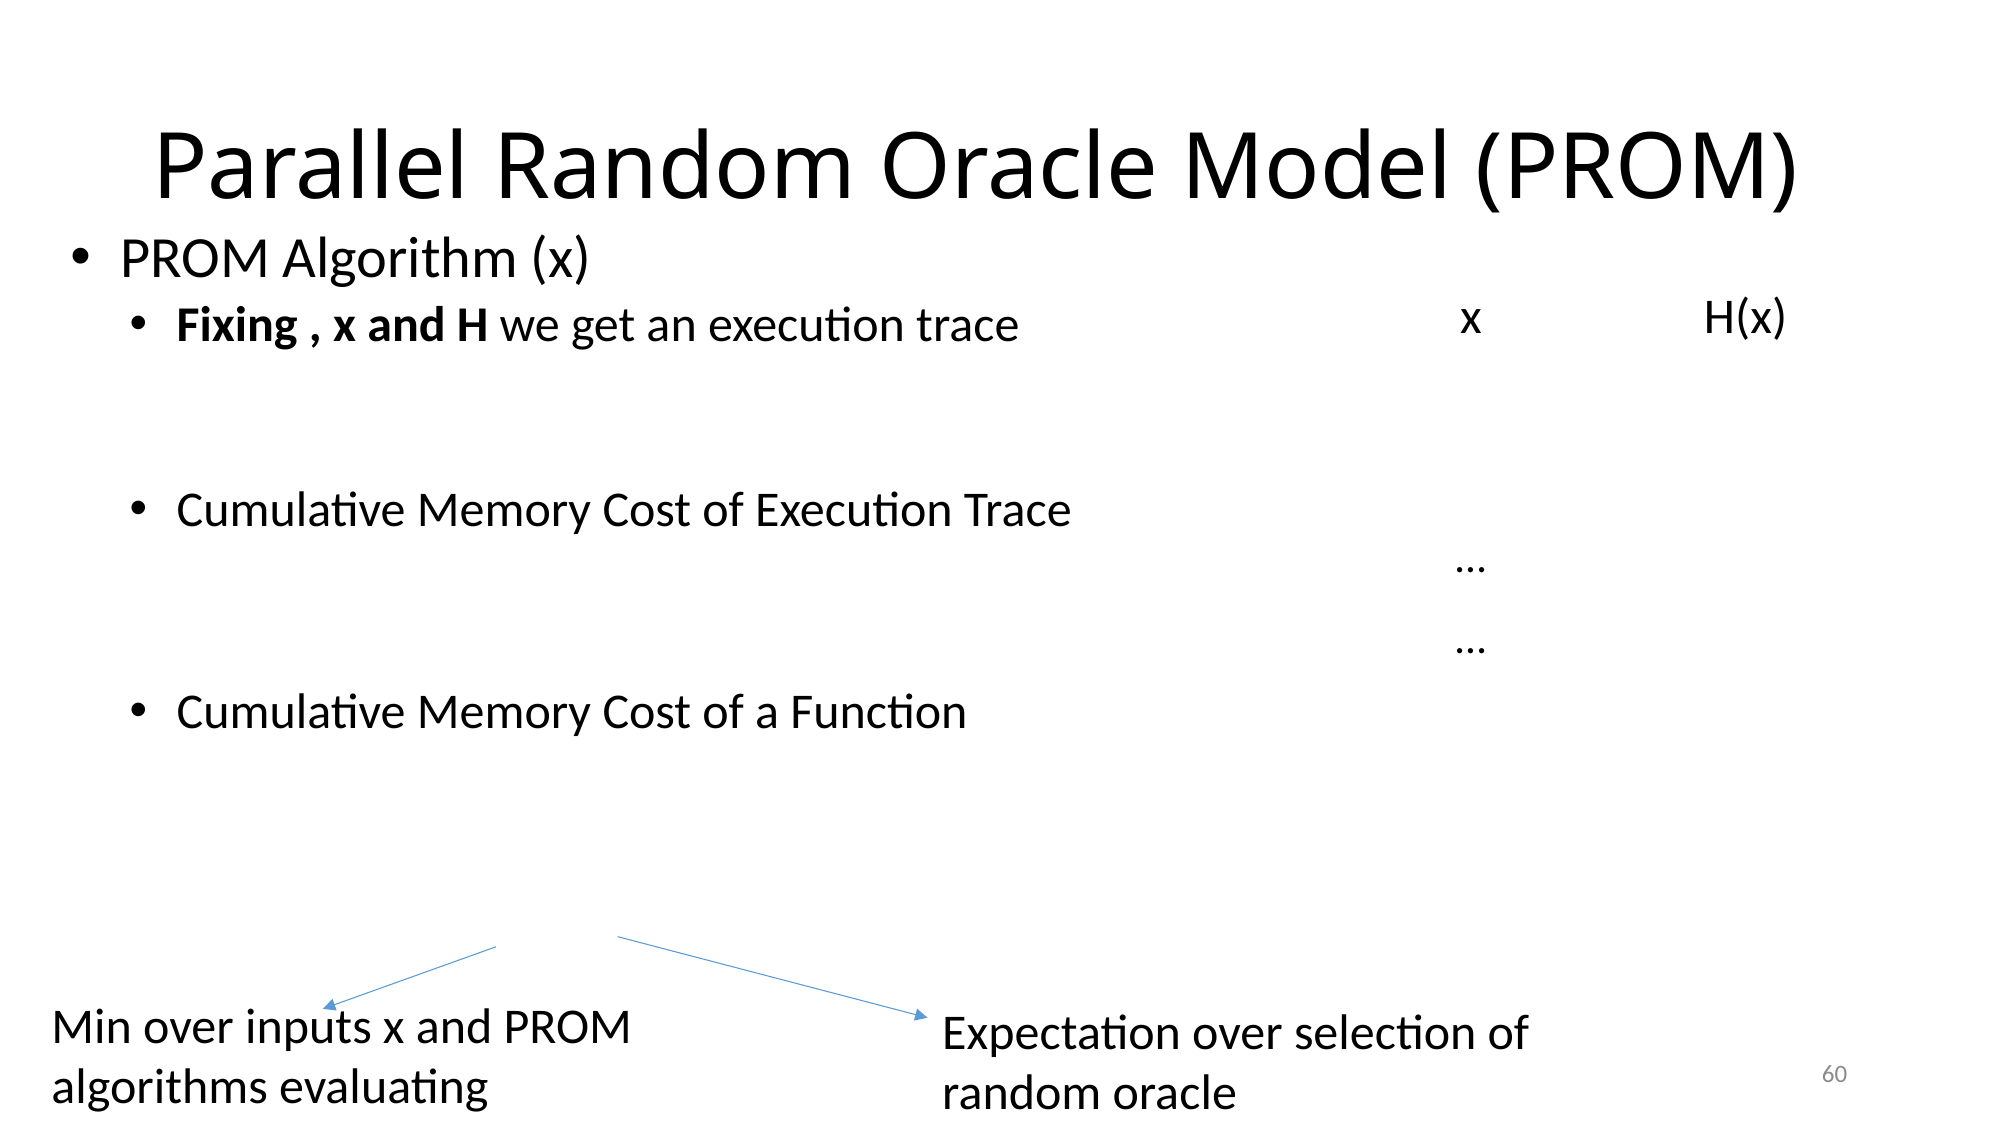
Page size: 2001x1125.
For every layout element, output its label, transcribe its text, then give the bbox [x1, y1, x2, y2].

title Parallel Random Oracle Model (PROM) [137, 59, 1863, 278]
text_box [617, 936, 928, 1018]
slide_number 60 [1698, 1042, 1863, 1103]
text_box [322, 946, 496, 1009]
text_box Expectation over selection of random oracle [927, 992, 1698, 1125]
list [83, 293, 1334, 1028]
